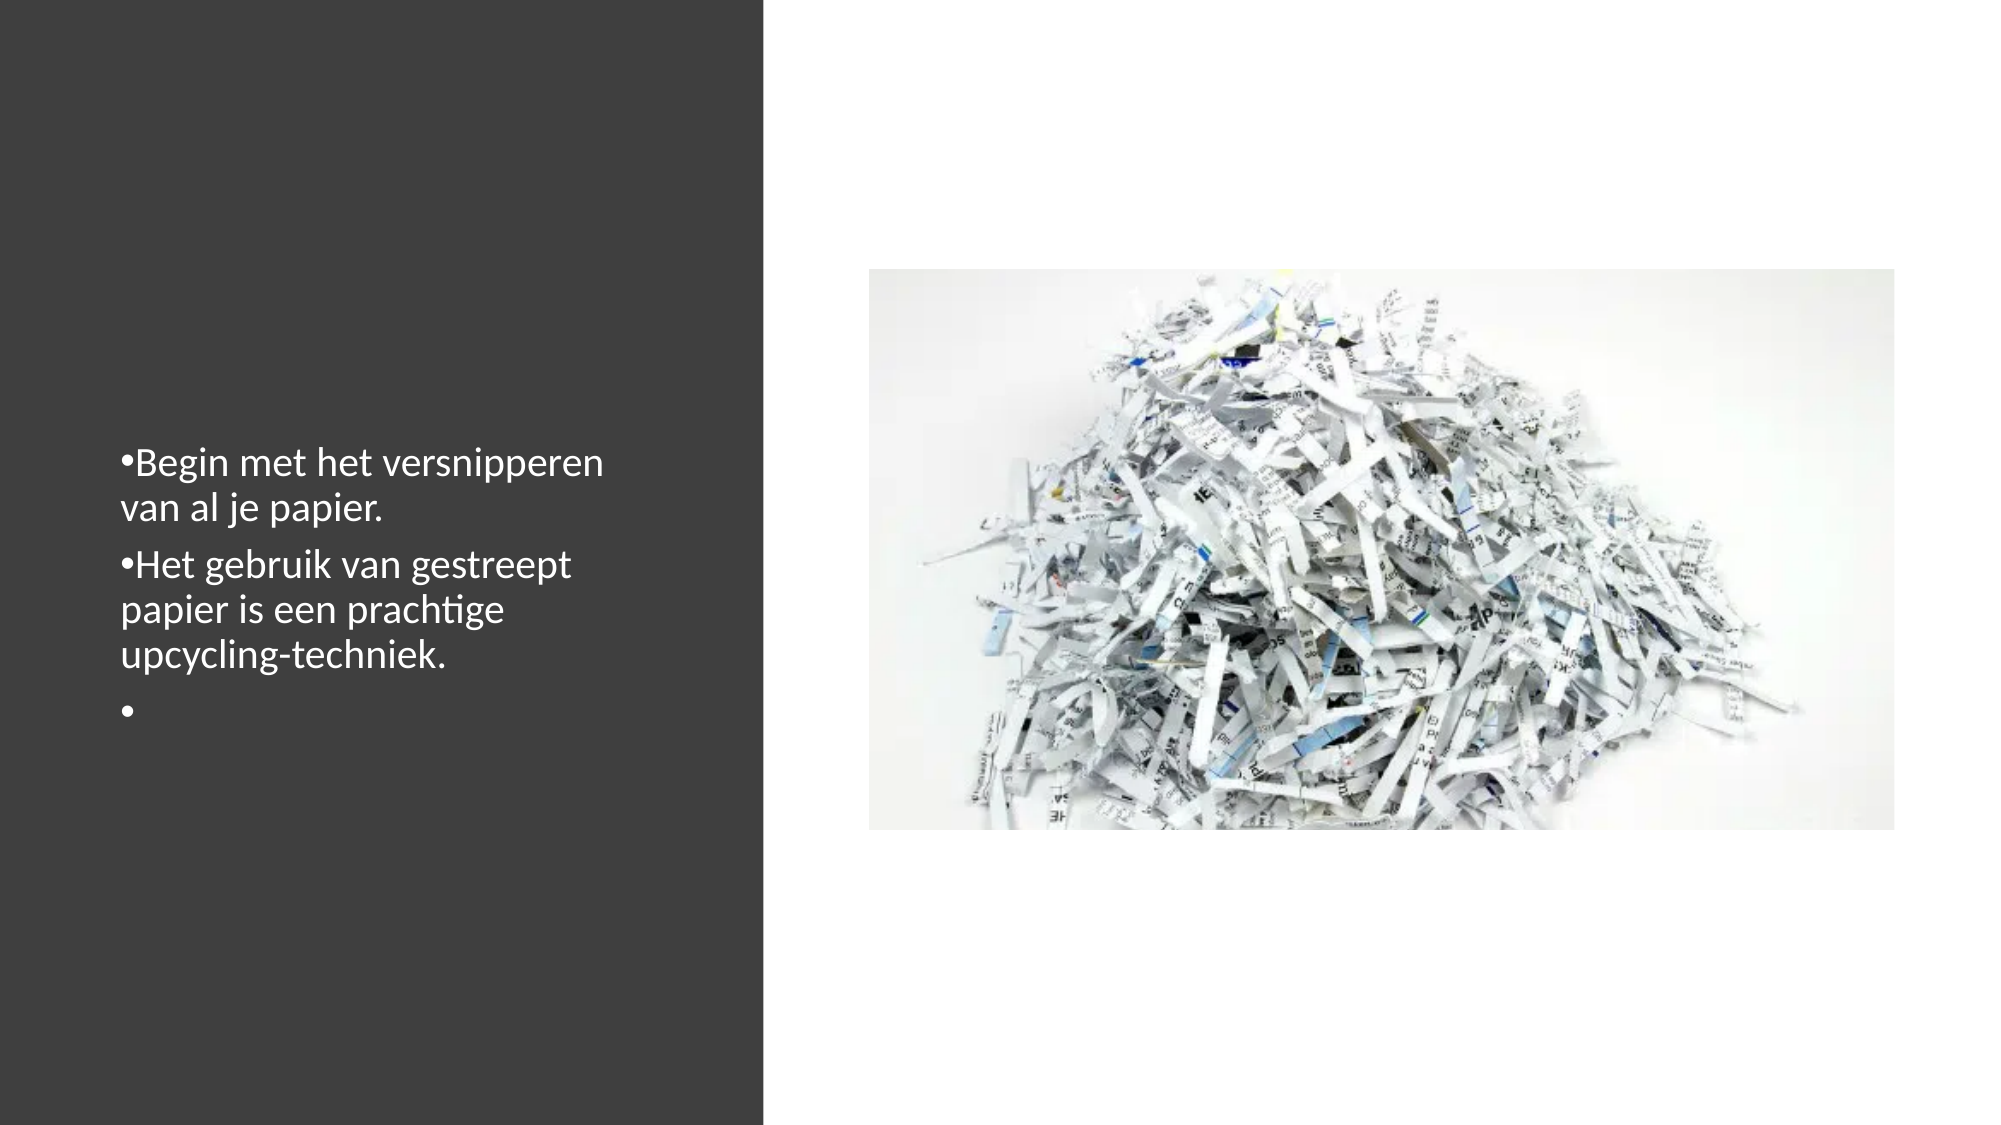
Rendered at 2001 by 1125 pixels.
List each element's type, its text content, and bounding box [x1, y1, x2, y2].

text_box [0, 0, 764, 1125]
text_box Begin met het versnipperen van al je papier. Het gebruik van gestreept papier is een prachtige upcycling-techniek. [105, 432, 658, 993]
picture [869, 269, 1895, 830]
